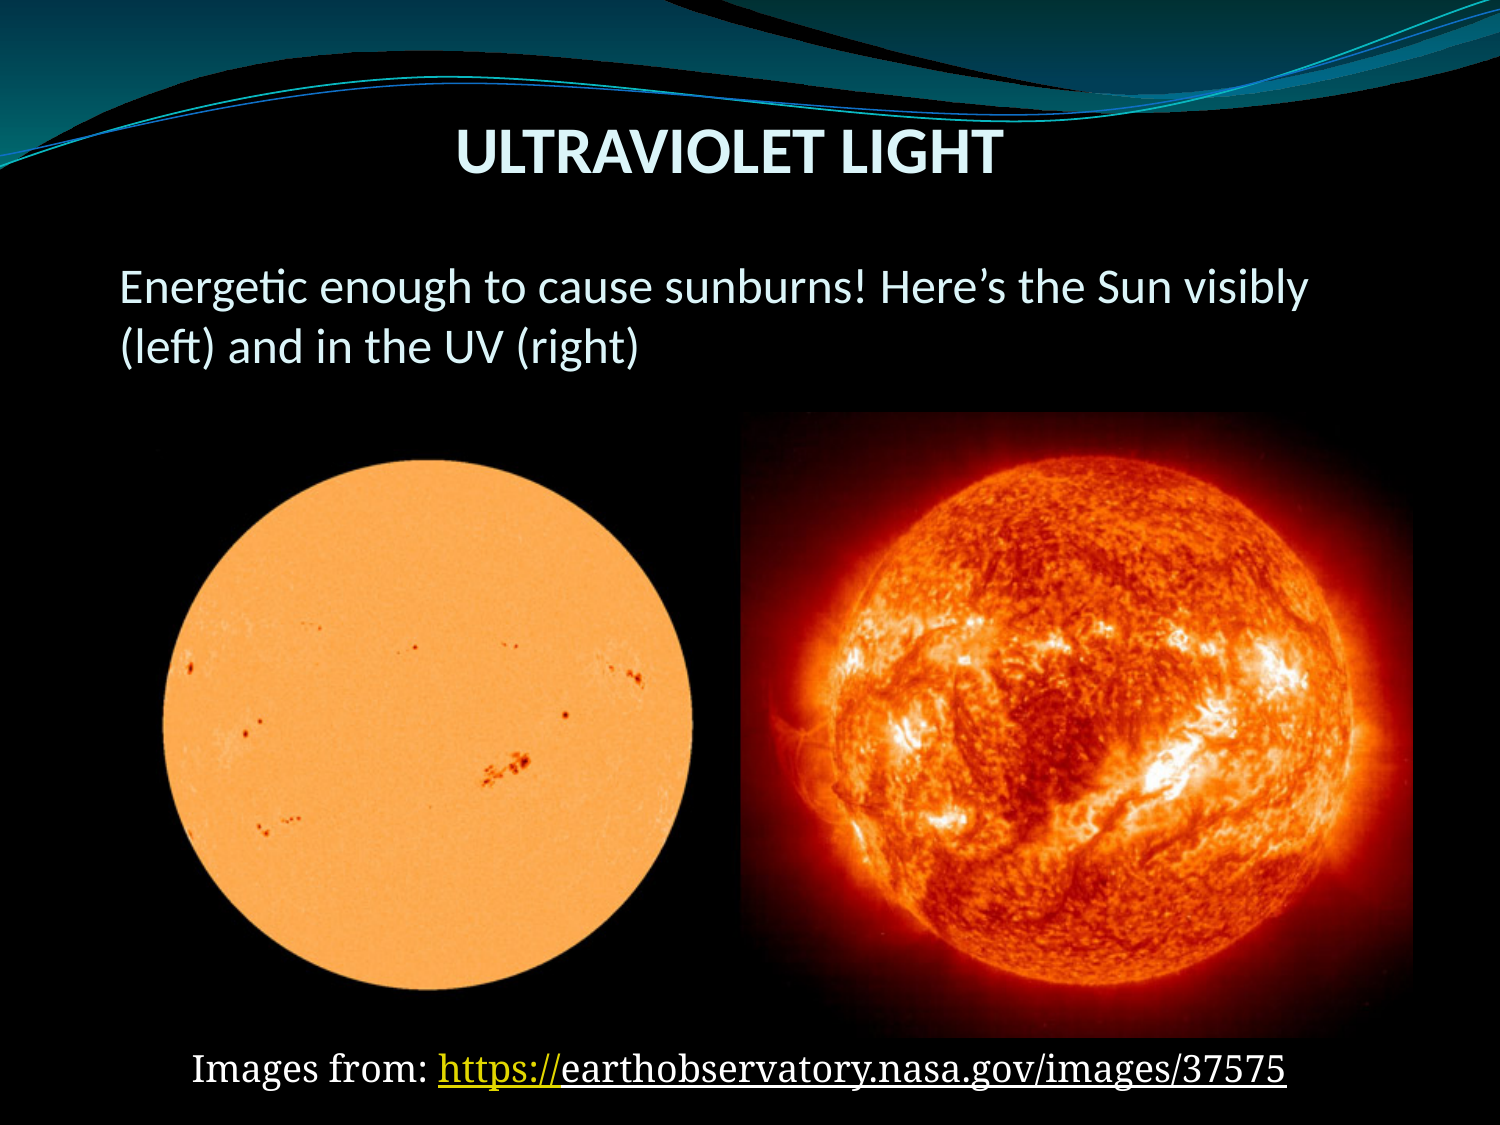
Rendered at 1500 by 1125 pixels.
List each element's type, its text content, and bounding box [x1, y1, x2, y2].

text_box Energetic enough to cause sunburns! Here’s the Sun visibly (left) and in the UV (right) [105, 246, 1419, 1038]
picture [130, 412, 1413, 1038]
text_box Images from: https://earthobservatory.nasa.gov/images/37575 [176, 1037, 1430, 1104]
text_box ULTRAVIOLET LIGHT [162, 99, 1298, 246]
